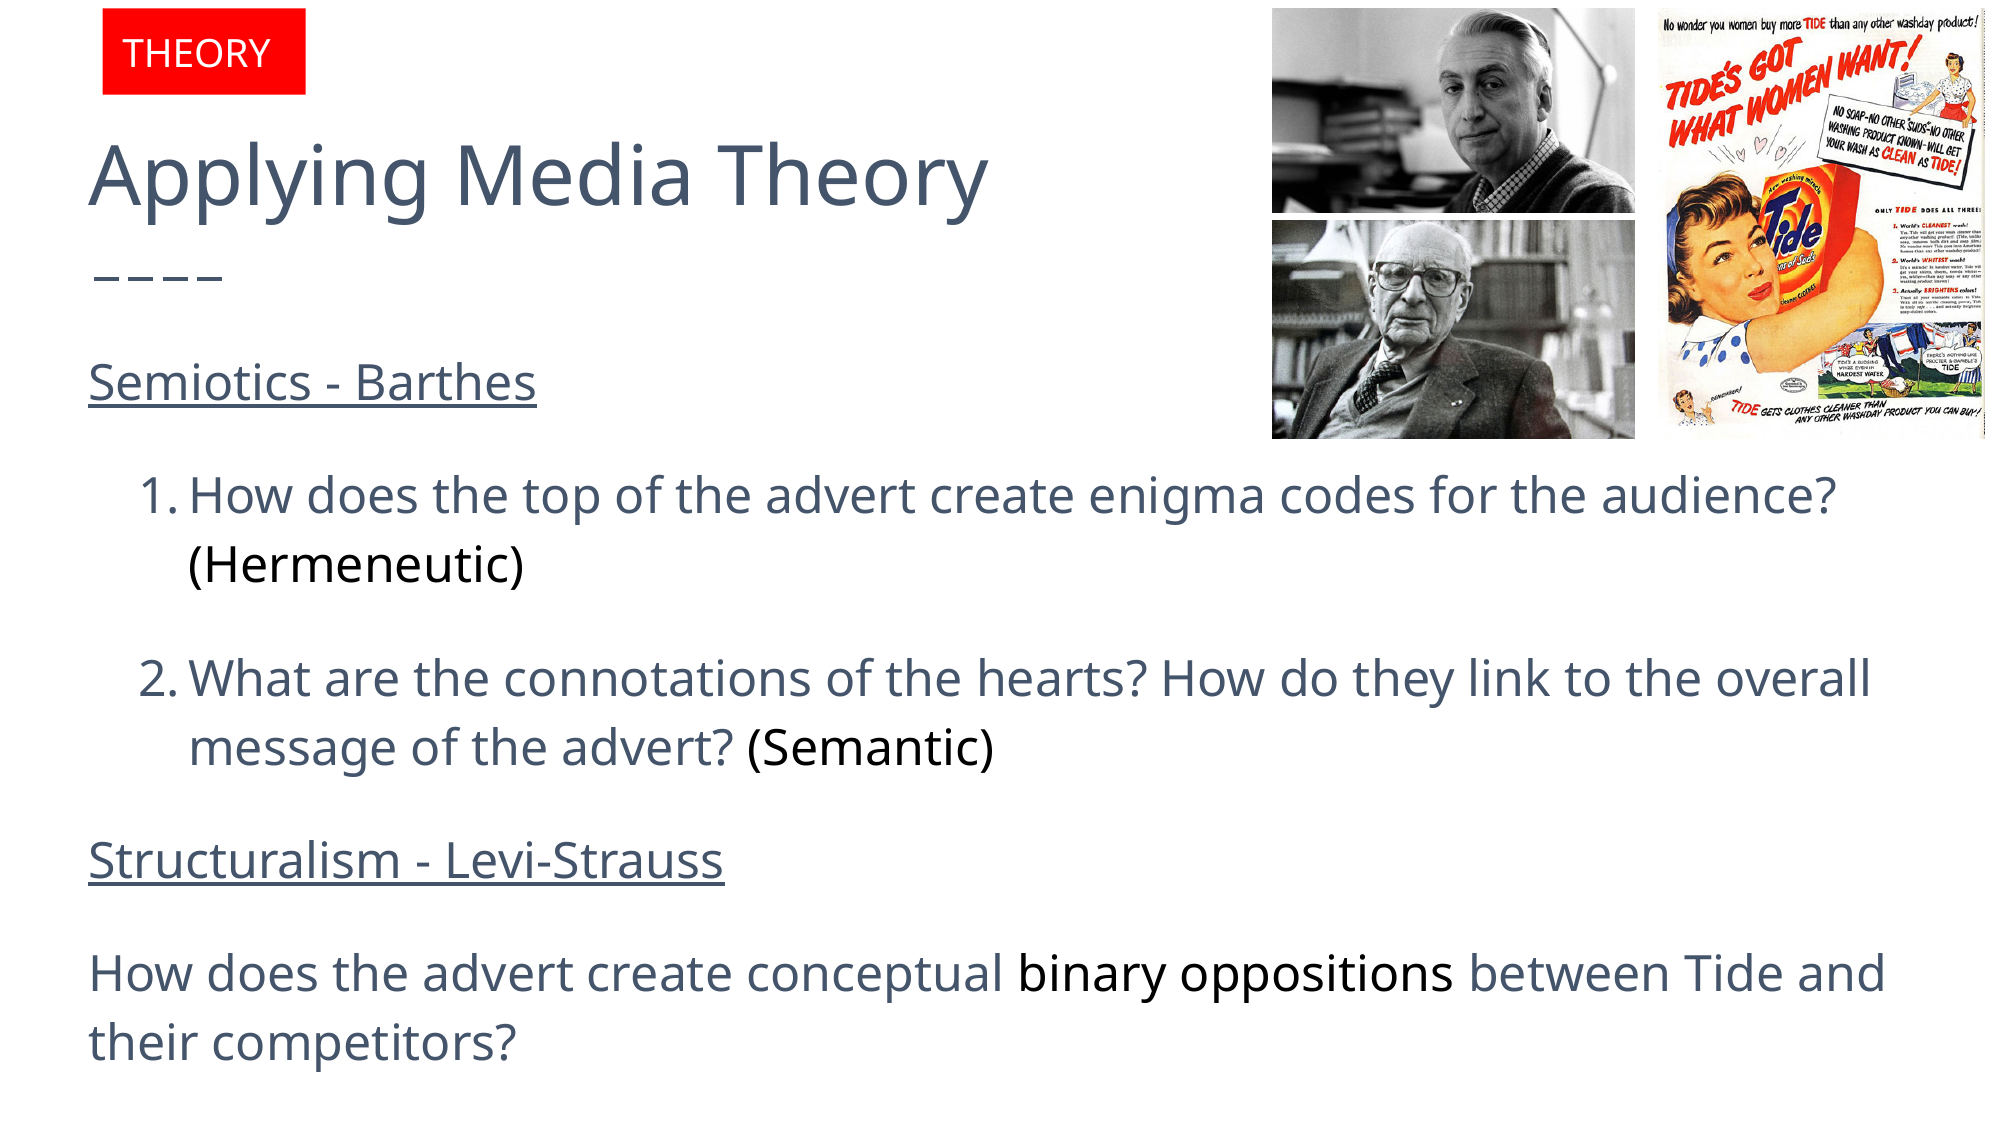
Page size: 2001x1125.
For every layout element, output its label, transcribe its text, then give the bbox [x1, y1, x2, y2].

picture [1272, 8, 1635, 213]
picture [1658, 8, 1985, 439]
picture [1272, 220, 1635, 439]
list Semiotics - Barthes How does the top of the advert create enigma codes for the audience? (Hermeneutic) What are the connotations of the hearts? How do they link to the overall message of the advert? (Semantic) Structuralism - Levi-Strauss How does the advert create conceptual binary oppositions between Tide and their competitors? [68, 321, 1932, 1000]
title Applying Media Theory [68, 81, 1658, 242]
text_box THEORY [102, 8, 306, 95]
